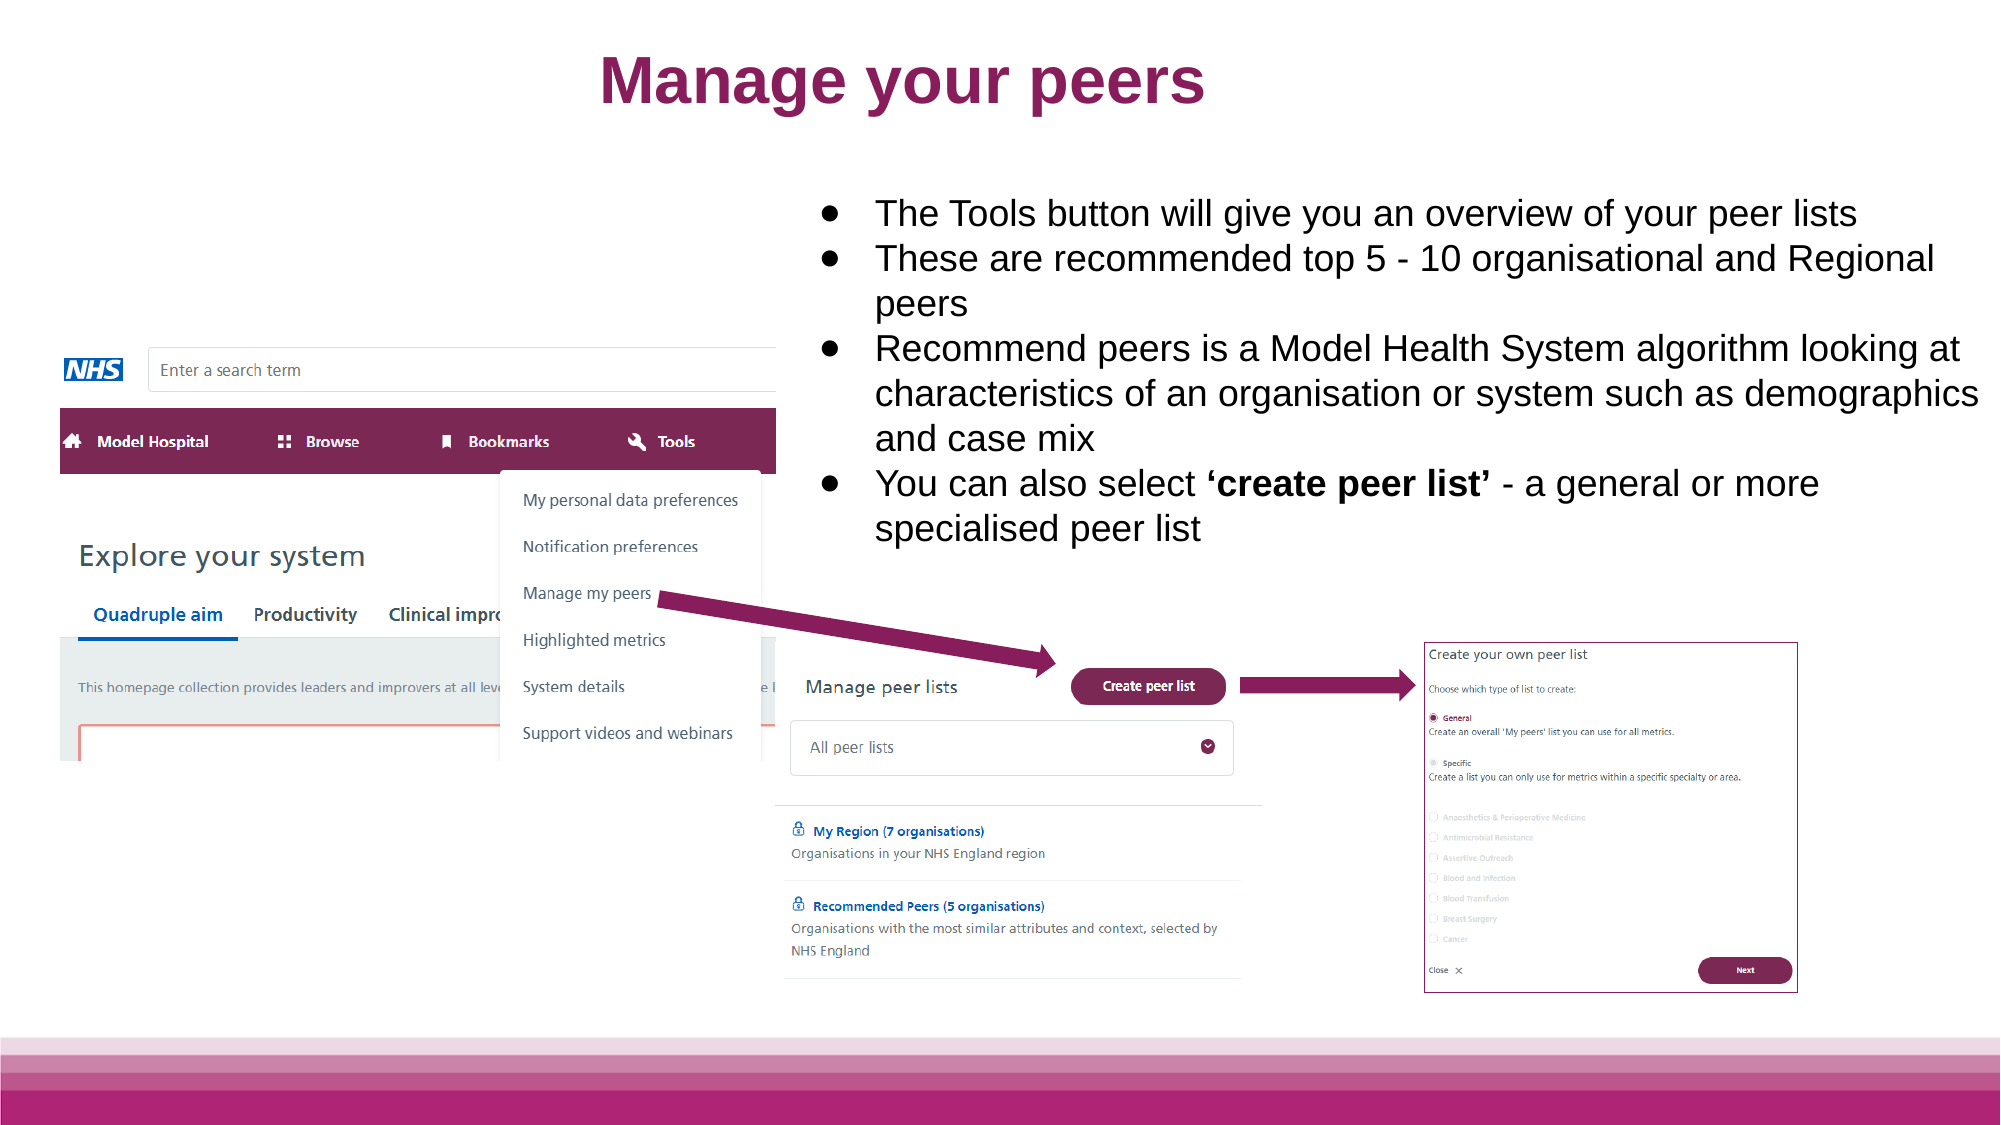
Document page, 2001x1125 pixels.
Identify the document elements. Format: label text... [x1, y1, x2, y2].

text_box The Tools button will give you an overview of your peer lists These are recommended top 5 - 10 organisational and Regional peers Recommend peers is a Model Health System algorithm looking at characteristics of an organisation or system such as demographics and case mix You can also select ‘create peer list’ - a general or more specialised peer list [784, 174, 2000, 564]
text_box [1267, 664, 1417, 706]
picture [1423, 642, 1798, 993]
picture [0, 1016, 2000, 1125]
title Manage your peers [39, 31, 1786, 132]
picture [59, 342, 1263, 993]
text_box [784, 606, 1005, 642]
